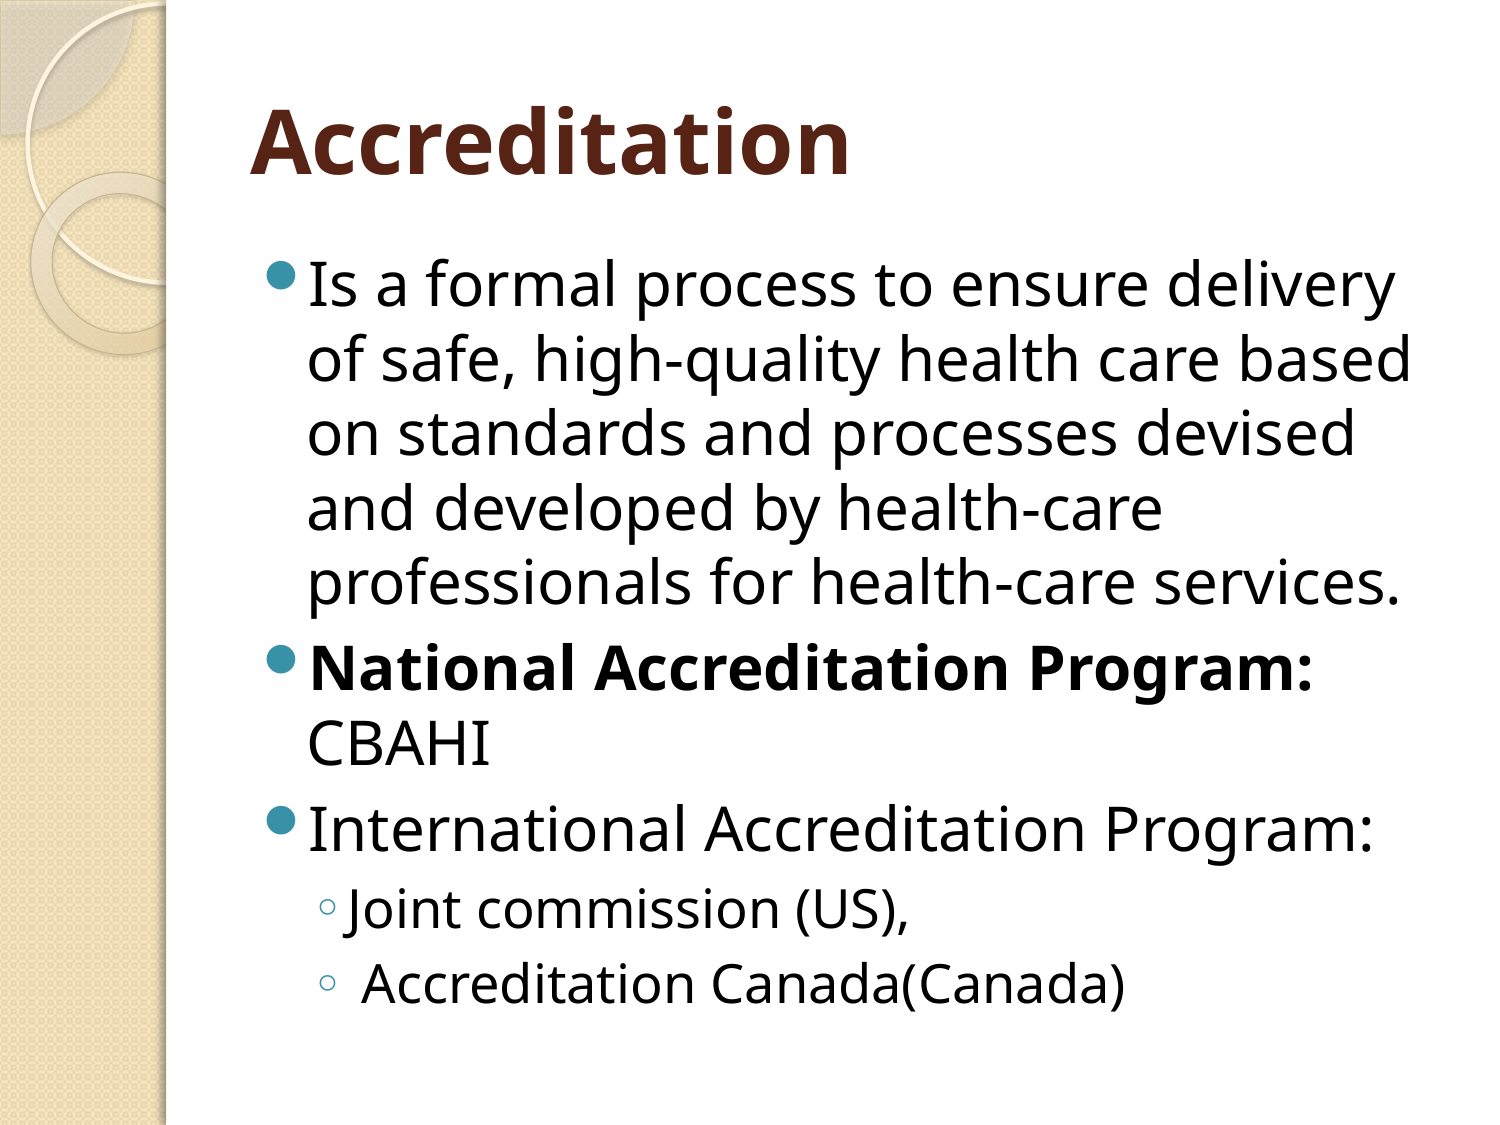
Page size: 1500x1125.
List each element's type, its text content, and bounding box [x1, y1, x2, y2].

list Is a formal process to ensure delivery of safe, high-quality health care based on standards and processes devised and developed by health-care professionals for health-care services. National Accreditation Program: CBAHI International Accreditation Program: Joint commission (US), Accreditation Canada(Canada) [235, 237, 1466, 1025]
title Accreditation [235, 45, 1466, 233]
